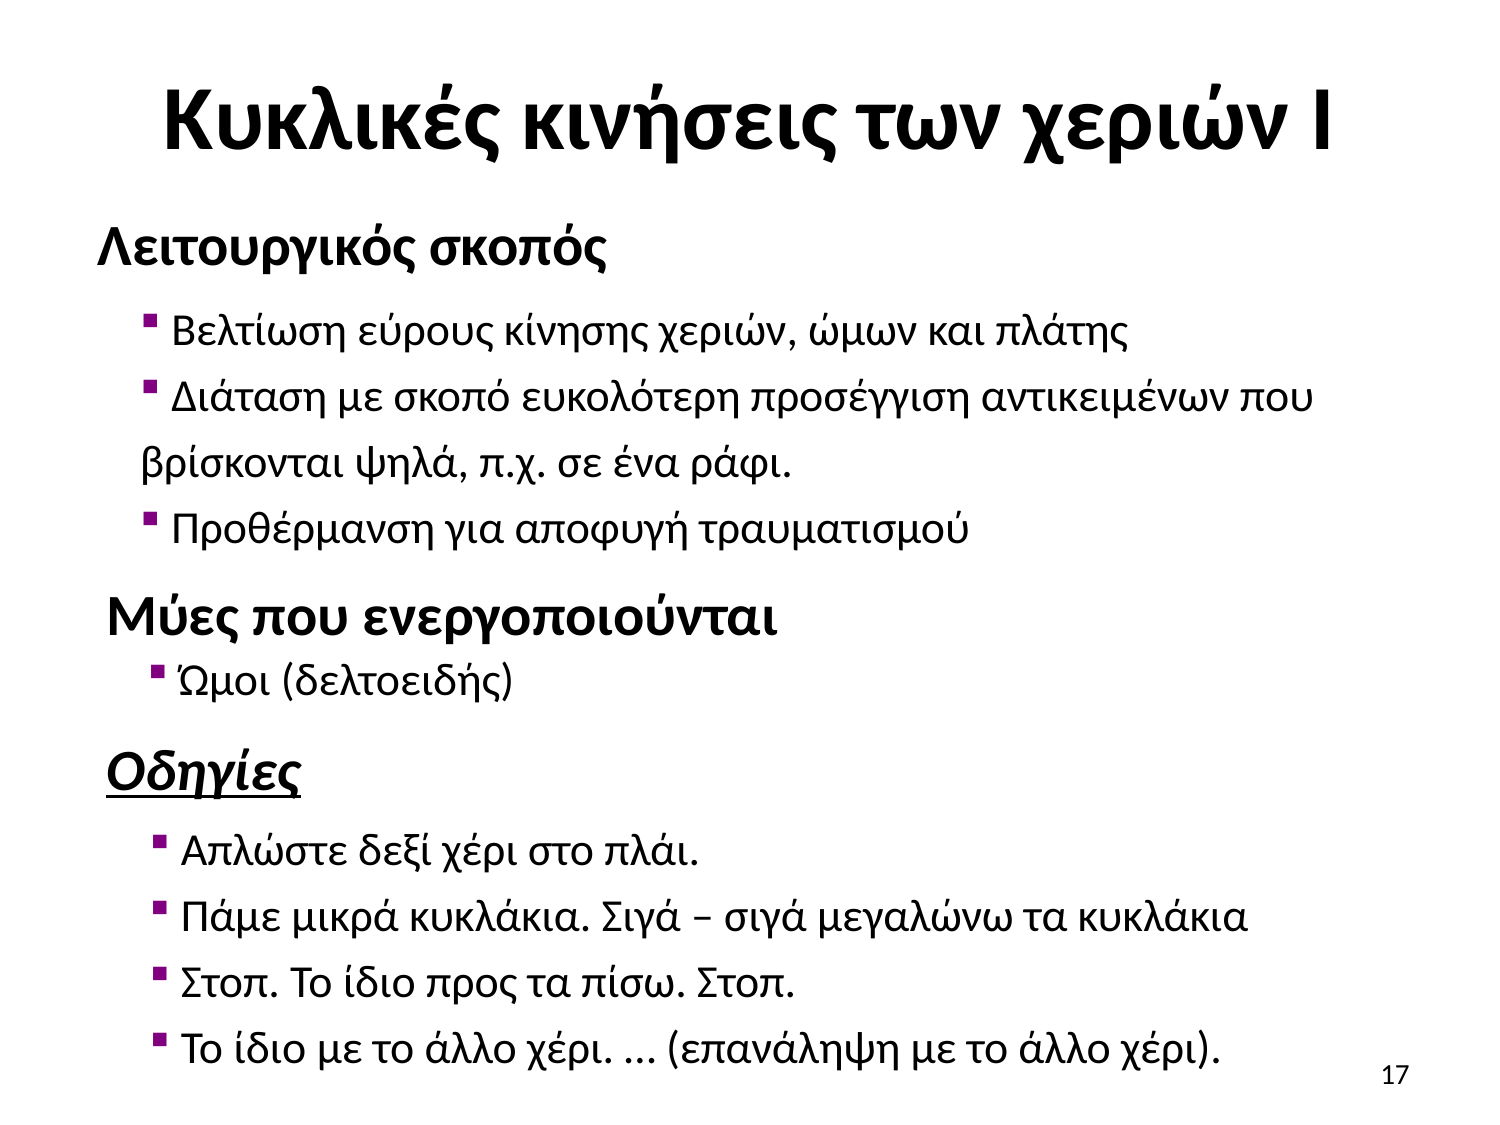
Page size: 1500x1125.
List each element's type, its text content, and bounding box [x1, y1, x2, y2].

slide_number 17 [1074, 1042, 1425, 1103]
text_box Απλώστε δεξί χέρι στο πλάι. Πάμε μικρά κυκλάκια. Σιγά – σιγά μεγαλώνω τα κυκλάκια Στοπ. Το ίδιο προς τα πίσω. Στοπ. Το ίδιο με το άλλο χέρι. … (επανάληψη με το άλλο χέρι). [134, 801, 1425, 1081]
text_box Λειτουργικός σκοπός [83, 200, 623, 285]
text_box Βελτίωση εύρους κίνησης χεριών, ώμων και πλάτης Διάταση με σκοπό ευκολότερη προσέγγιση αντικειμένων που βρίσκονται ψηλά, π.χ. σε ένα ράφι. Προθέρμανση για αποφυγή τραυματισμού [124, 281, 1463, 560]
title Κυκλικές κινήσεις των χεριών Ι [75, 24, 1425, 200]
text_box Οδηγίες [91, 725, 316, 810]
text_box Μύες που ενεργοποιούνται [91, 570, 794, 655]
text_box Ώμοι (δελτοειδής) [132, 631, 574, 713]
